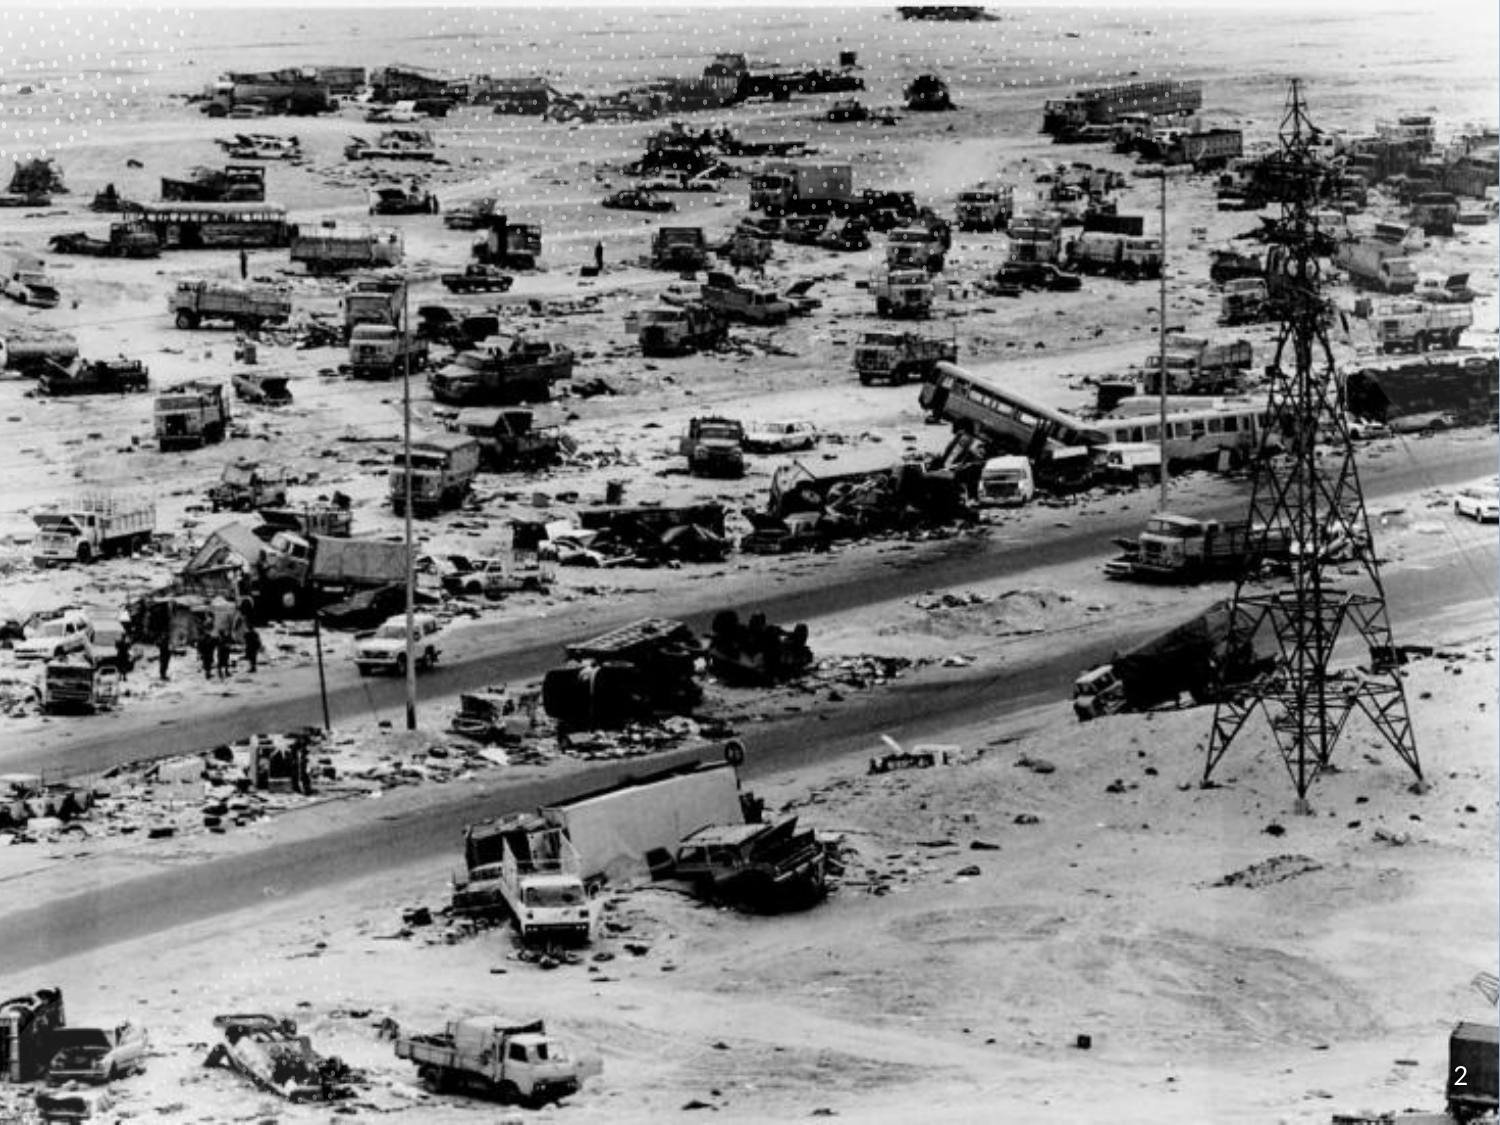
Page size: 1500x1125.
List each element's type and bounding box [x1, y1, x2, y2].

text_box [0, 0, 1500, 1125]
